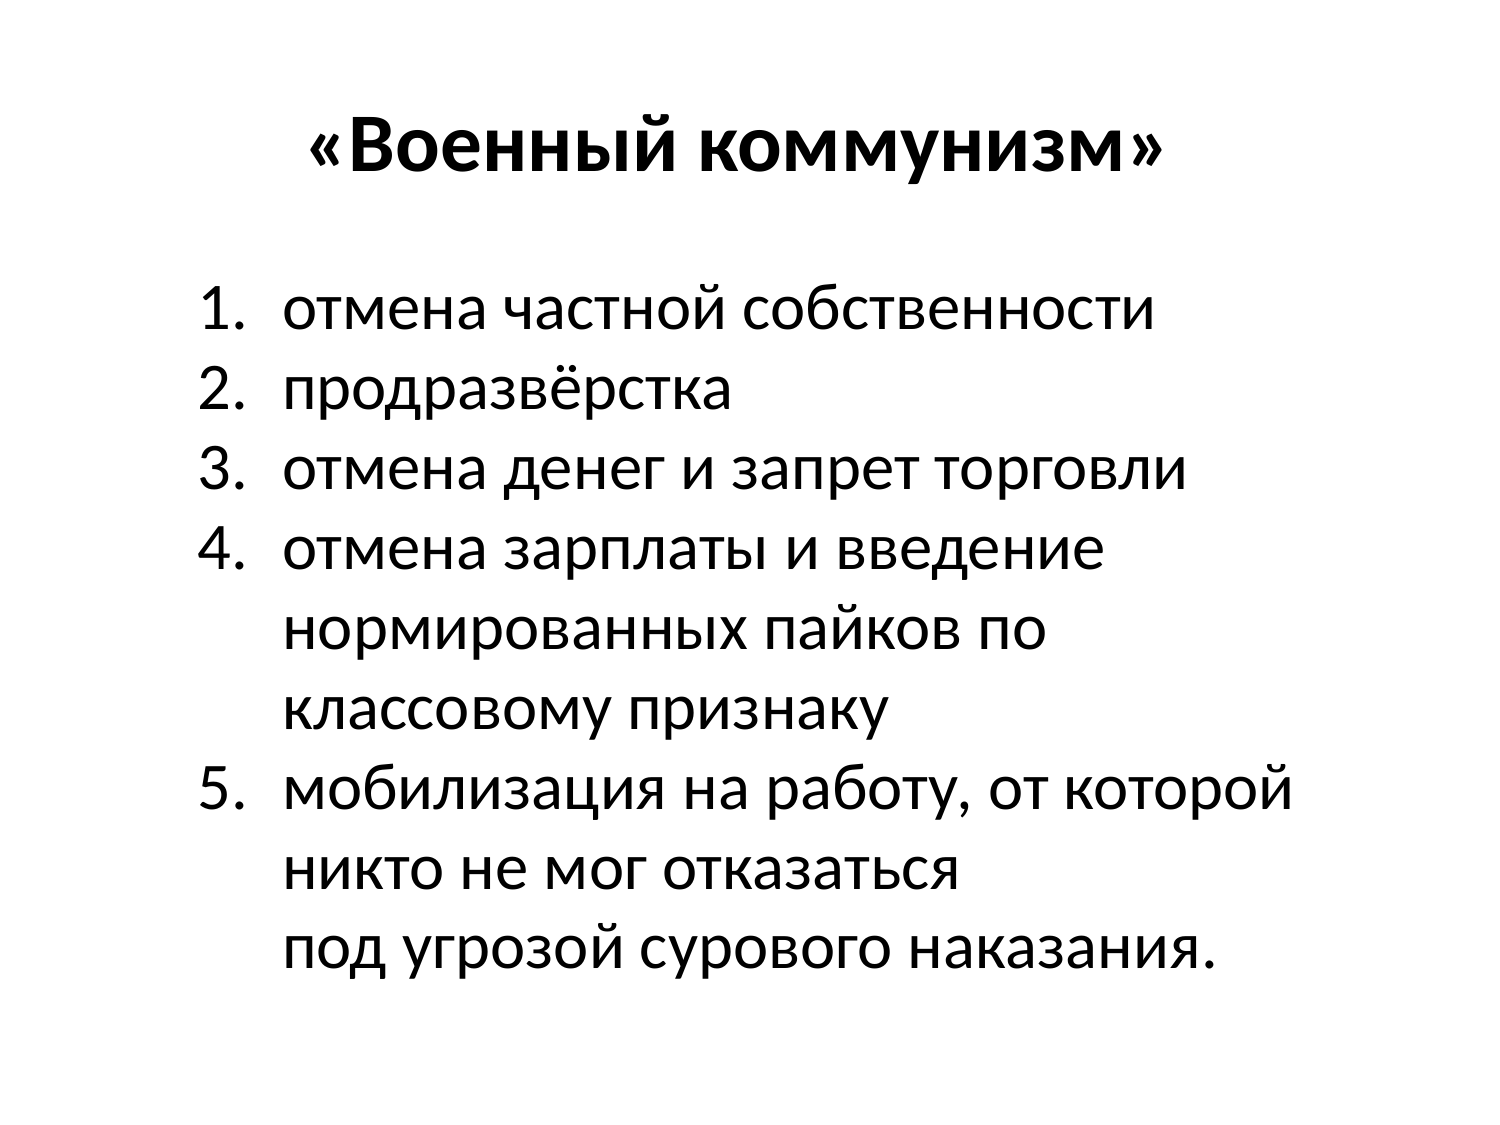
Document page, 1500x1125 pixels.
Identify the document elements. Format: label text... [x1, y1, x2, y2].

text_box отмена частной собственности продразвёрстка отмена денег и запрет торговли отмена зарплаты и введение нормированных пайков по классовому признаку мобилизация на работу, от которой никто не мог отказаться под угрозой сурового наказания. [182, 255, 1341, 1035]
title «Военный коммунизм» [100, 78, 1376, 268]
